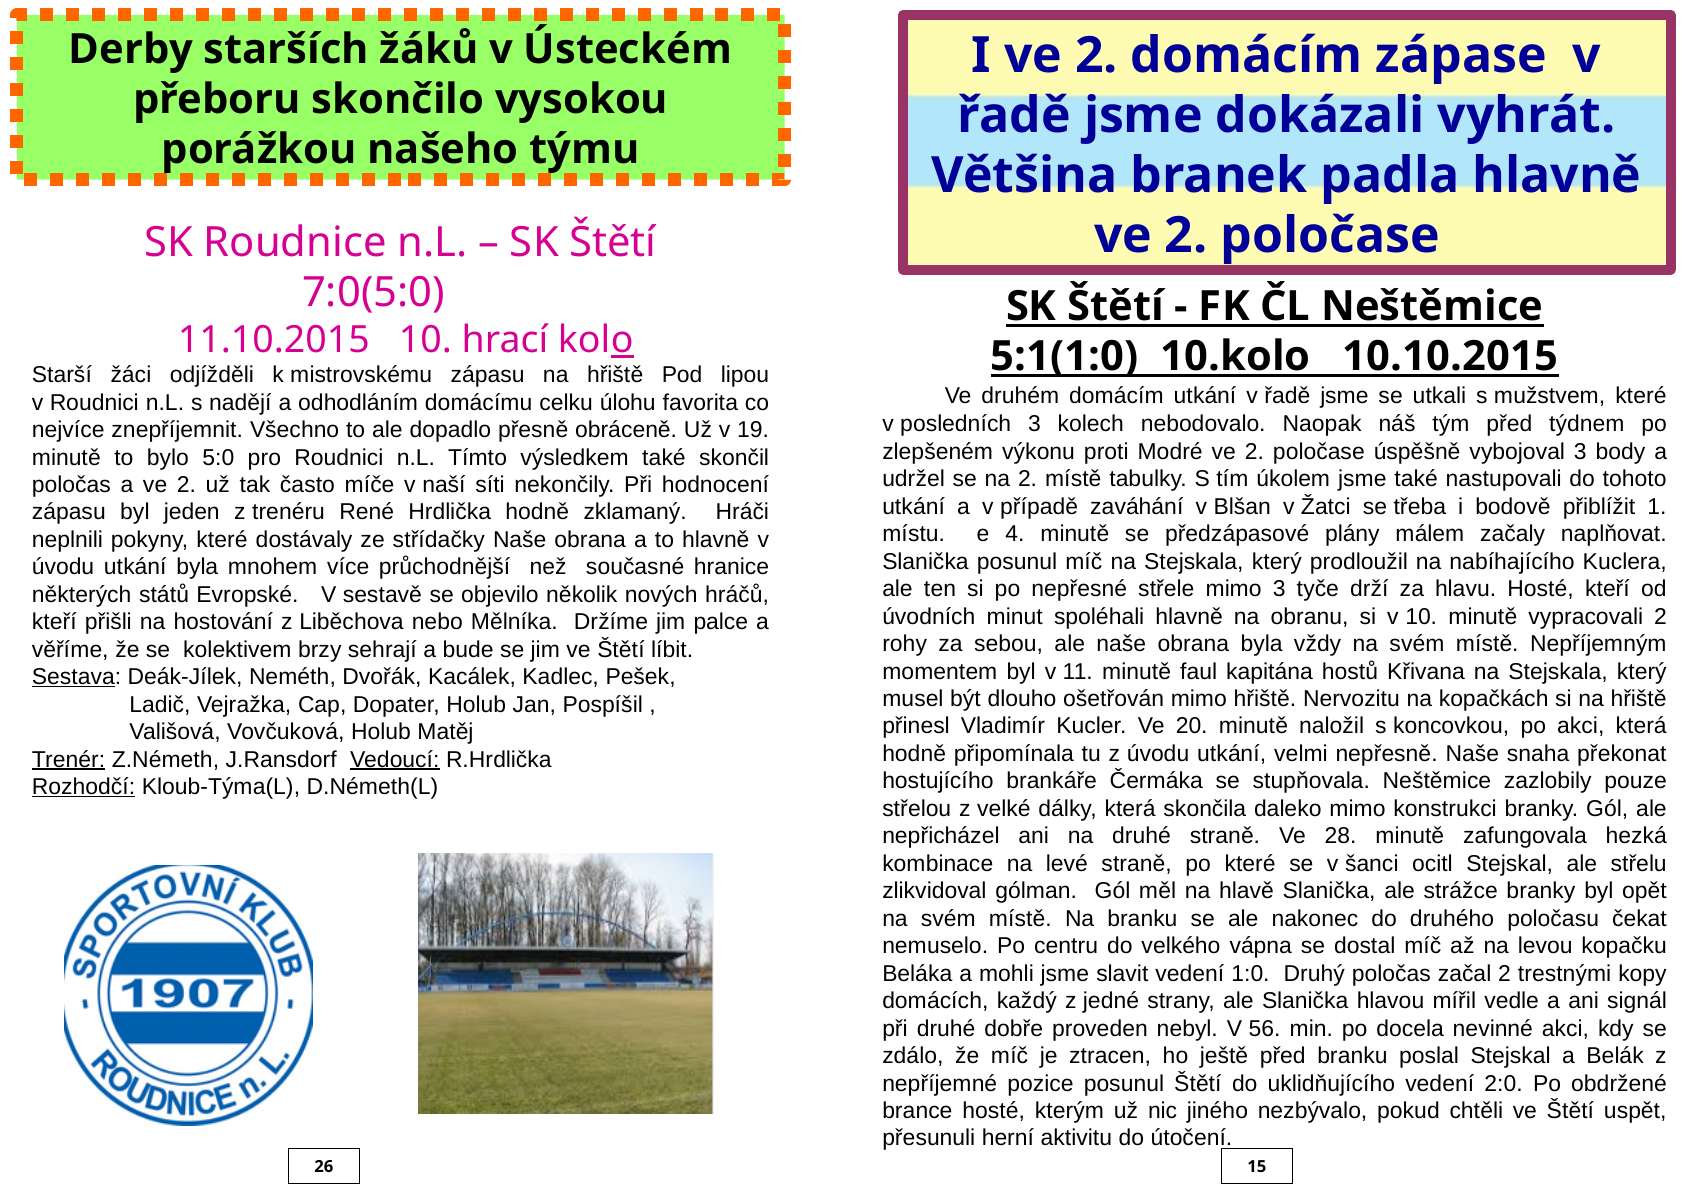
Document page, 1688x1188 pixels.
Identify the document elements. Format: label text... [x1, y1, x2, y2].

text_box SK Štětí - FK ČL Neštěmice 5:1(1:0) 10.kolo 10.10.2015 Ve druhém domácím utkání v řadě jsme se utkali s mužstvem, které v posledních 3 kolech nebodovalo. Naopak náš tým před týdnem po zlepšeném výkonu proti Modré ve 2. poločase úspěšně vybojoval 3 body a udržel se na 2. místě tabulky. S tím úkolem jsme také nastupovali do tohoto utkání a v případě zaváhání v Blšan v Žatci se třeba i bodově přiblížit 1. místu. e 4. minutě se předzápasové plány málem začaly naplňovat. Slanička posunul míč na Stejskala, který prodloužil na nabíhajícího Kuclera, ale ten si po nepřesné střele mimo 3 tyče drží za hlavu. Hosté, kteří od úvodních minut spoléhali hlavně na obranu, si v 10. minutě vypracovali 2 rohy za sebou, ale naše obrana byla vždy na svém místě. Nepříjemným momentem byl v 11. minutě faul kapitána hostů Křivana na Stejskala, který musel být dlouho ošetřován mimo hřiště. Nervozitu na kopačkách si na hřiště přinesl Vladimír Kucler. Ve 20. minutě naložil s koncovkou, po akci, která hodně připomínala tu z úvodu utkání, velmi nepřesně. Naše snaha překonat hostujícího brankáře Čermáka se stupňovala. Neštěmice zazlobily pouze střelou z velké dálky, která skončila daleko mimo konstrukci branky. Gól, ale nepřicházel ani na druhé straně. Ve 28. minutě zafungovala hezká kombinace na levé straně, po které se v šanci ocitl Stejskal, ale střelu zlikvidoval gólman. Gól měl na hlavě Slanička, ale strážce branky byl opět na svém místě. Na branku se ale nakonec do druhého poločasu čekat nemuselo. Po centru do velkého vápna se dostal míč až na levou kopačku Beláka a mohli jsme slavit vedení 1:0. Druhý poločas začal 2 trestnými kopy domácích, každý z jedné strany, ale Slanička hlavou mířil vedle a ani signál při druhé dobře proveden nebyl. V 56. min. po docela nevinné akci, kdy se zdálo, že míč je ztracen, ho ještě před branku poslal Stejskal a Belák z nepříjemné pozice posunul Štětí do uklidňujícího vedení 2:0. Po obdržené brance hosté, kterým už nic jiného nezbývalo, pokud chtěli ve Štětí uspět, přesunuli herní aktivitu do útočení. [867, 271, 1683, 1158]
picture [63, 865, 313, 1126]
text_box I ve 2. domácím zápase v řadě jsme dokázali vyhrát. Většina branek padla hlavně ve 2. poločase [902, 14, 1671, 270]
text_box 15 [1221, 1158, 1293, 1184]
text_box SK Roudnice n.L. – SK Štětí 7:0(5:0) 11.10.2015 10. hrací kolo Starší žáci odjížděli k mistrovskému zápasu na hřiště Pod lipou v Roudnici n.L. s nadějí a odhodláním domácímu celku úlohu favorita co nejvíce znepříjemnit. Všechno to ale dopadlo přesně obráceně. Už v 19. minutě to bylo 5:0 pro Roudnici n.L. Tímto výsledkem také skončil poločas a ve 2. už tak často míče v naší síti nekončily. Při hodnocení zápasu byl jeden z trenéru René Hrdlička hodně zklamaný. Hráči neplnili pokyny, které dostávaly ze střídačky Naše obrana a to hlavně v úvodu utkání byla mnohem více průchodnější než současné hranice některých států Evropské. V sestavě se objevilo několik nových hráčů, kteří přišli na hostování z Liběchova nebo Mělníka. Držíme jim palce a věříme, že se kolektivem brzy sehrají a bude se jim ve Štětí líbit. Sestava: Deák-Jílek, Neméth, Dvořák, Kacálek, Kadlec, Pešek, Ladič, Vejražka, Cap, Dopater, Holub Jan, Pospíšil , Vališová, Vovčuková, Holub Matěj Trenér: Z.Németh, J.Ransdorf Vedoucí: R.Hrdlička Rozhodčí: Kloub-Týma(L), D.Németh(L) [16, 207, 785, 807]
text_box Derby starších žáků v Ústeckém přeboru skončilo vysokou porážkou našeho týmu [16, 14, 785, 180]
text_box 26 [288, 1148, 360, 1184]
picture [418, 853, 715, 1114]
